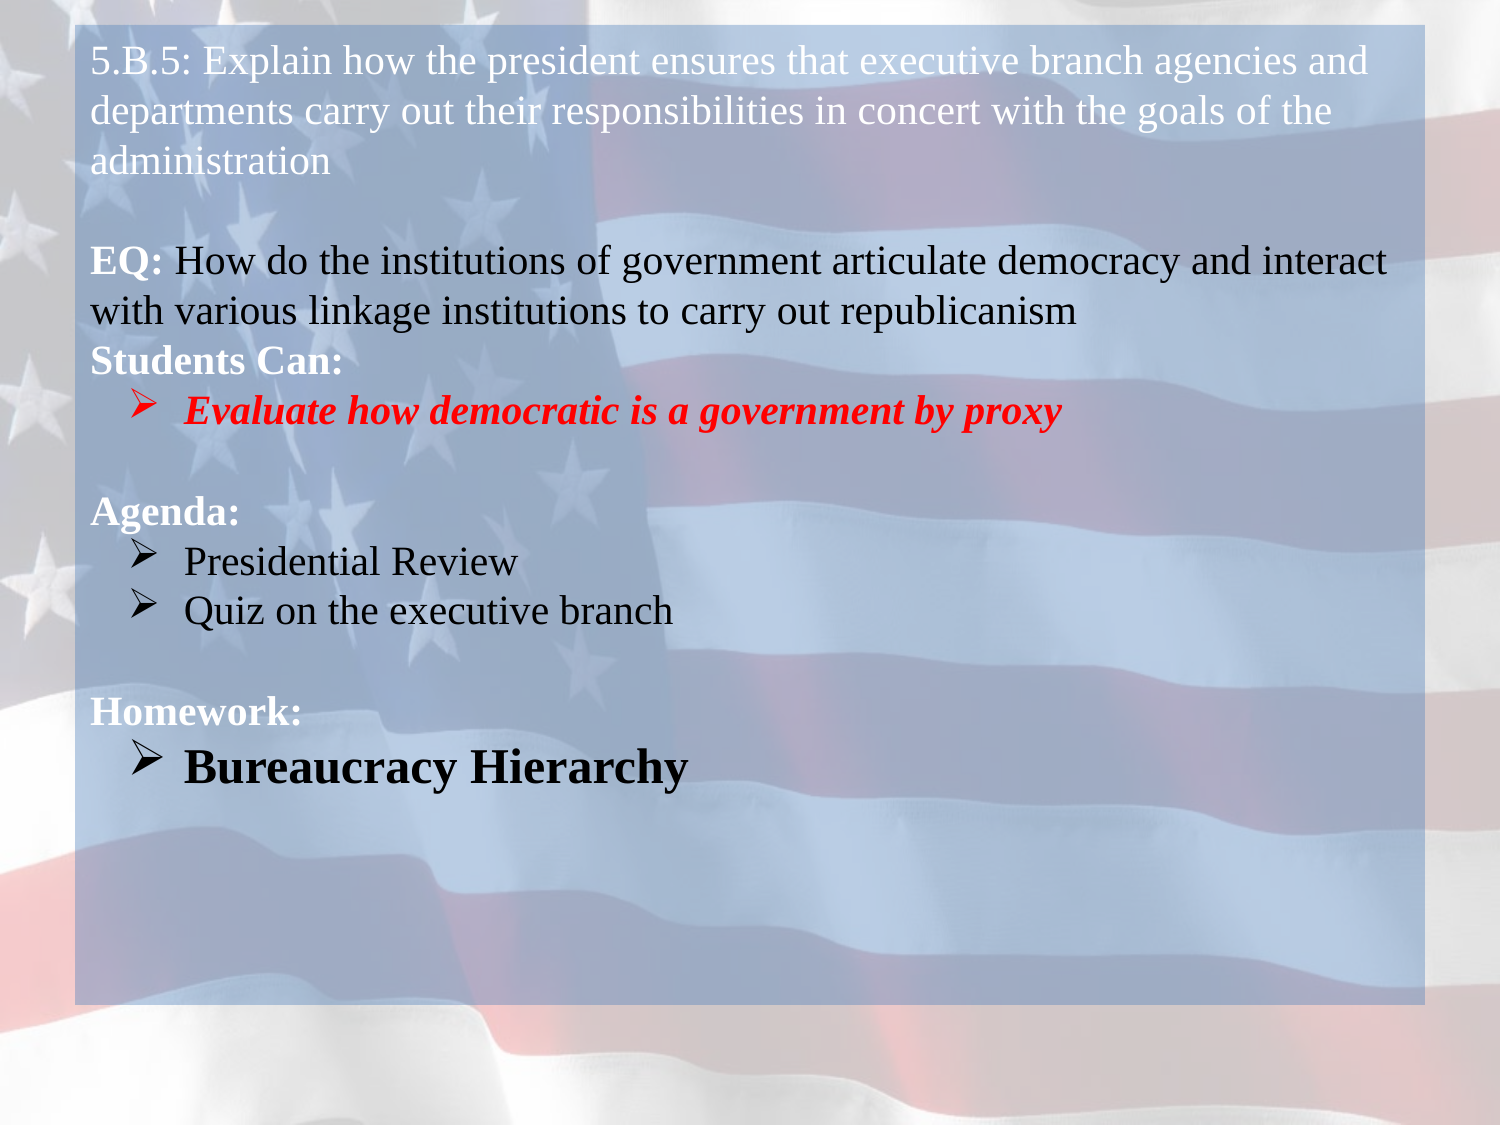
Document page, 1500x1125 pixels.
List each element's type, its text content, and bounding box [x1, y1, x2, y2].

list 5.B.5: Explain how the president ensures that executive branch agencies and departments carry out their responsibilities in concert with the goals of the administration EQ: How do the institutions of government articulate democracy and interact with various linkage institutions to carry out republicanism Students Can: Evaluate how democratic is a government by proxy Agenda: Presidential Review Quiz on the executive branch Homework: Bureaucracy Hierarchy [75, 24, 1425, 1005]
